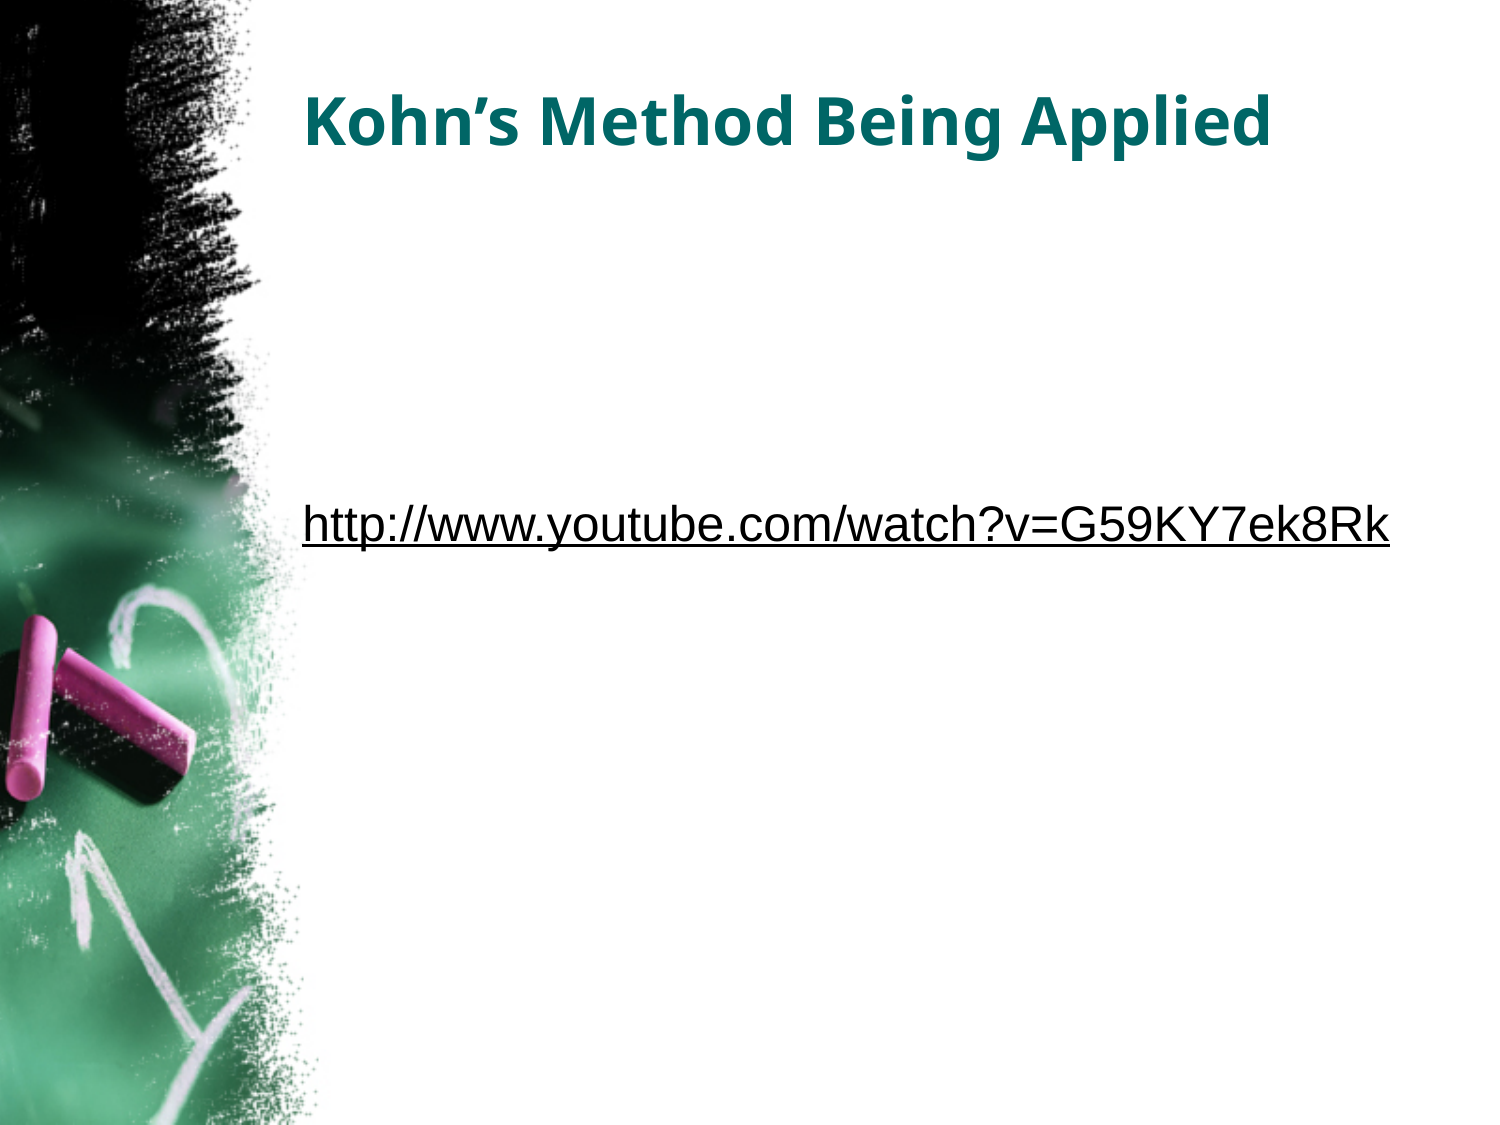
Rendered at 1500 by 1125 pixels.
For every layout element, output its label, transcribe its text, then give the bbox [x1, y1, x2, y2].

picture [0, 0, 1500, 1125]
list http://www.youtube.com/watch?v=G59KY7ek8Rk [287, 228, 1438, 980]
title Kohn’s Method Being Applied [287, 49, 1438, 188]
